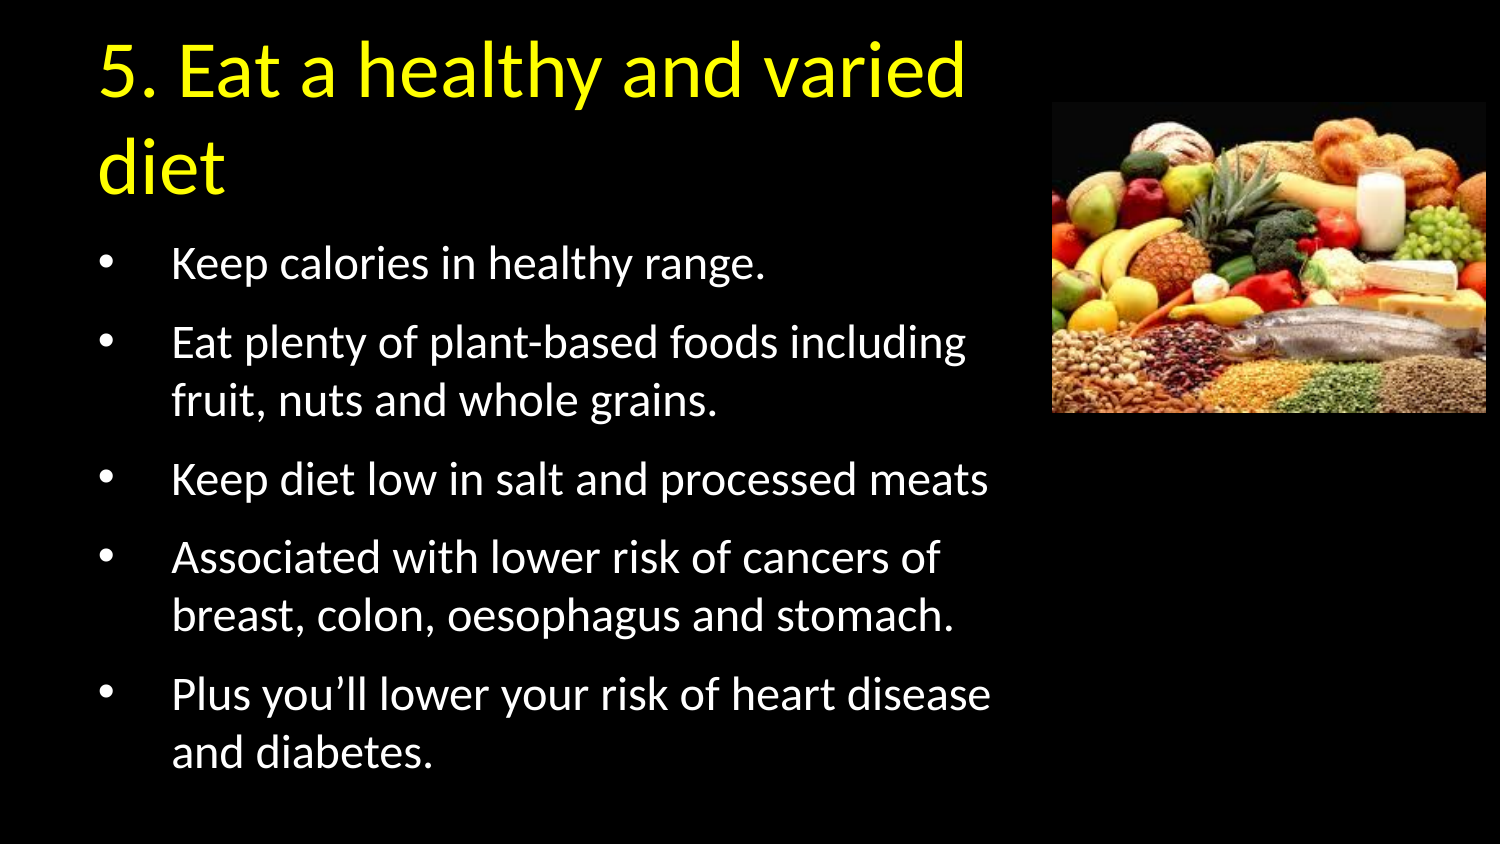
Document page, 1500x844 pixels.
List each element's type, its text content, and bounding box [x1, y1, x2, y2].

picture [1051, 102, 1486, 413]
text_box 5. Eat a healthy and varied diet Keep calories in healthy range. Eat plenty of plant-based foods including fruit, nuts and whole grains. Keep diet low in salt and processed meats Associated with lower risk of cancers of breast, colon, oesophagus and stomach. Plus you’ll lower your risk of heart disease and diabetes. [82, 8, 1010, 844]
